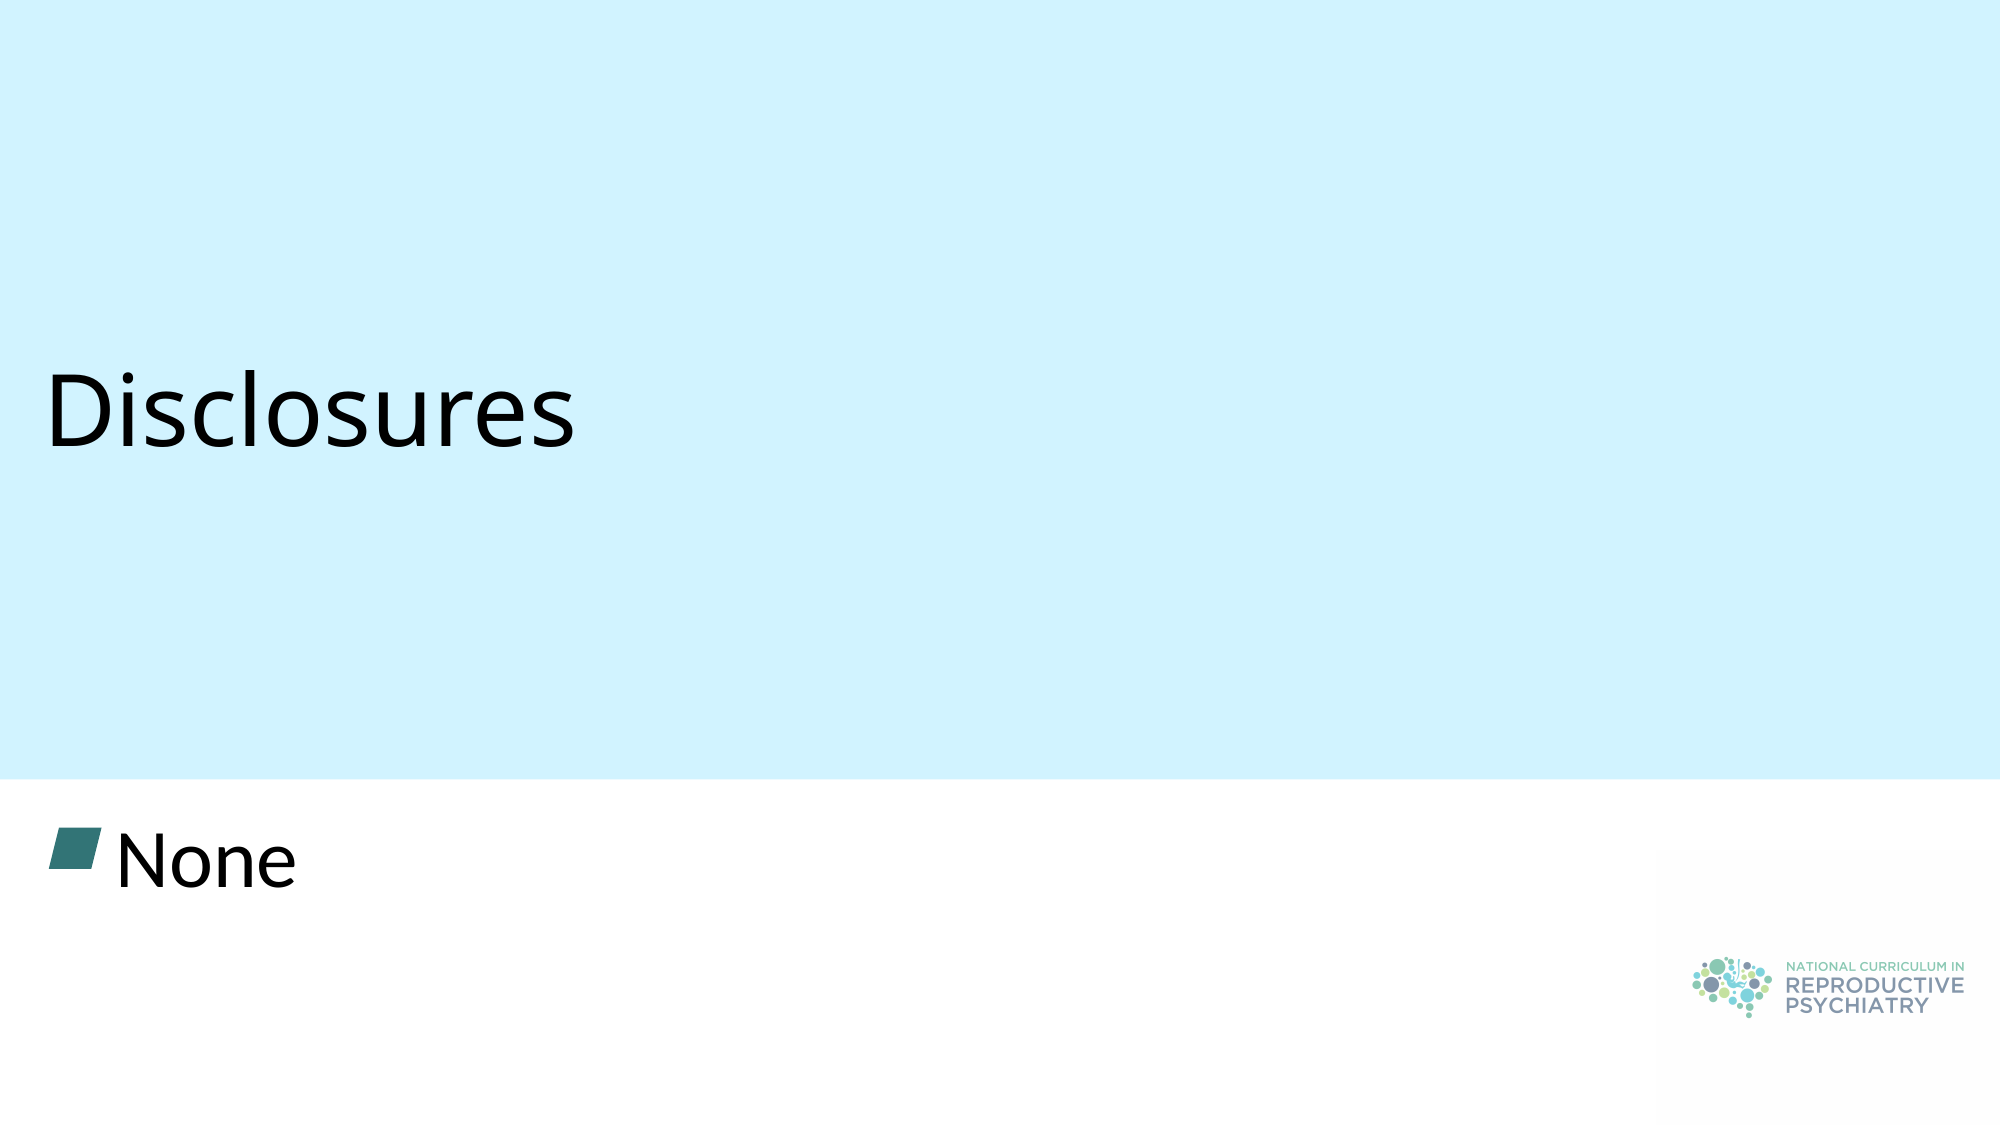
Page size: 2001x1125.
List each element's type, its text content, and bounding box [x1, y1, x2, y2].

text_box Disclosures [28, 141, 1642, 687]
picture [1656, 850, 2000, 1125]
text_box [0, 0, 2000, 780]
list None [100, 808, 1826, 1093]
text_box [48, 827, 102, 869]
